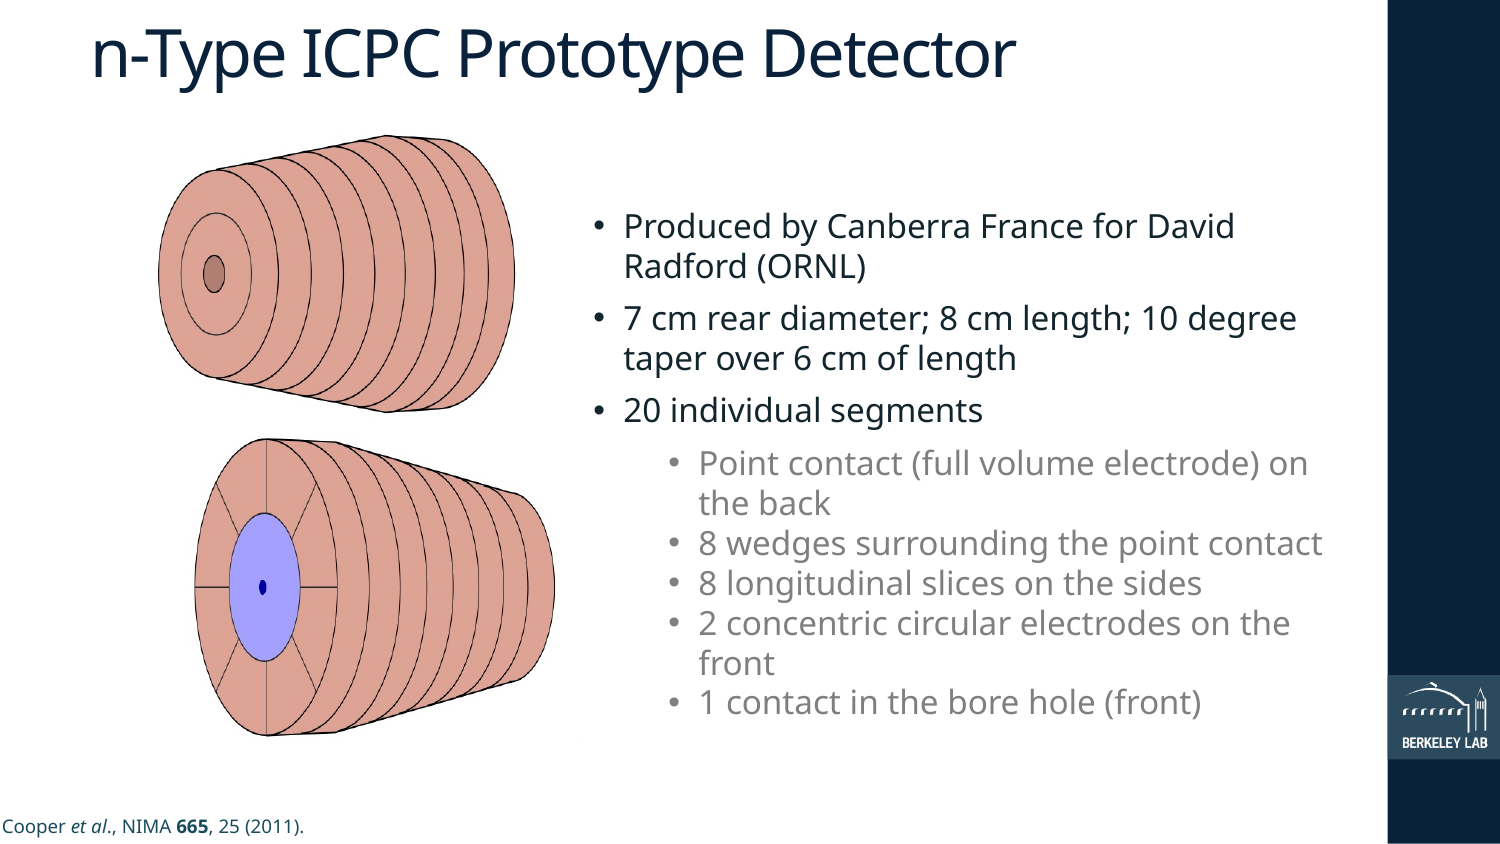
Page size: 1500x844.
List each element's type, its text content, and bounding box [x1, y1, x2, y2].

text_box Cooper et al., NIMA 665, 25 (2011). [0, 806, 325, 844]
title n-Type ICPC Prototype Detector [75, 0, 1325, 102]
picture [1387, 672, 1498, 758]
text_box Produced by Canberra France for David Radford (ORNL) 7 cm rear diameter; 8 cm length; 10 degree taper over 6 cm of length 20 individual segments Point contact (full volume electrode) on the back 8 wedges surrounding the point contact 8 longitudinal slices on the sides 2 concentric circular electrodes on the front 1 contact in the bore hole (front) [561, 177, 1368, 729]
picture [142, 133, 519, 418]
picture [189, 435, 588, 744]
